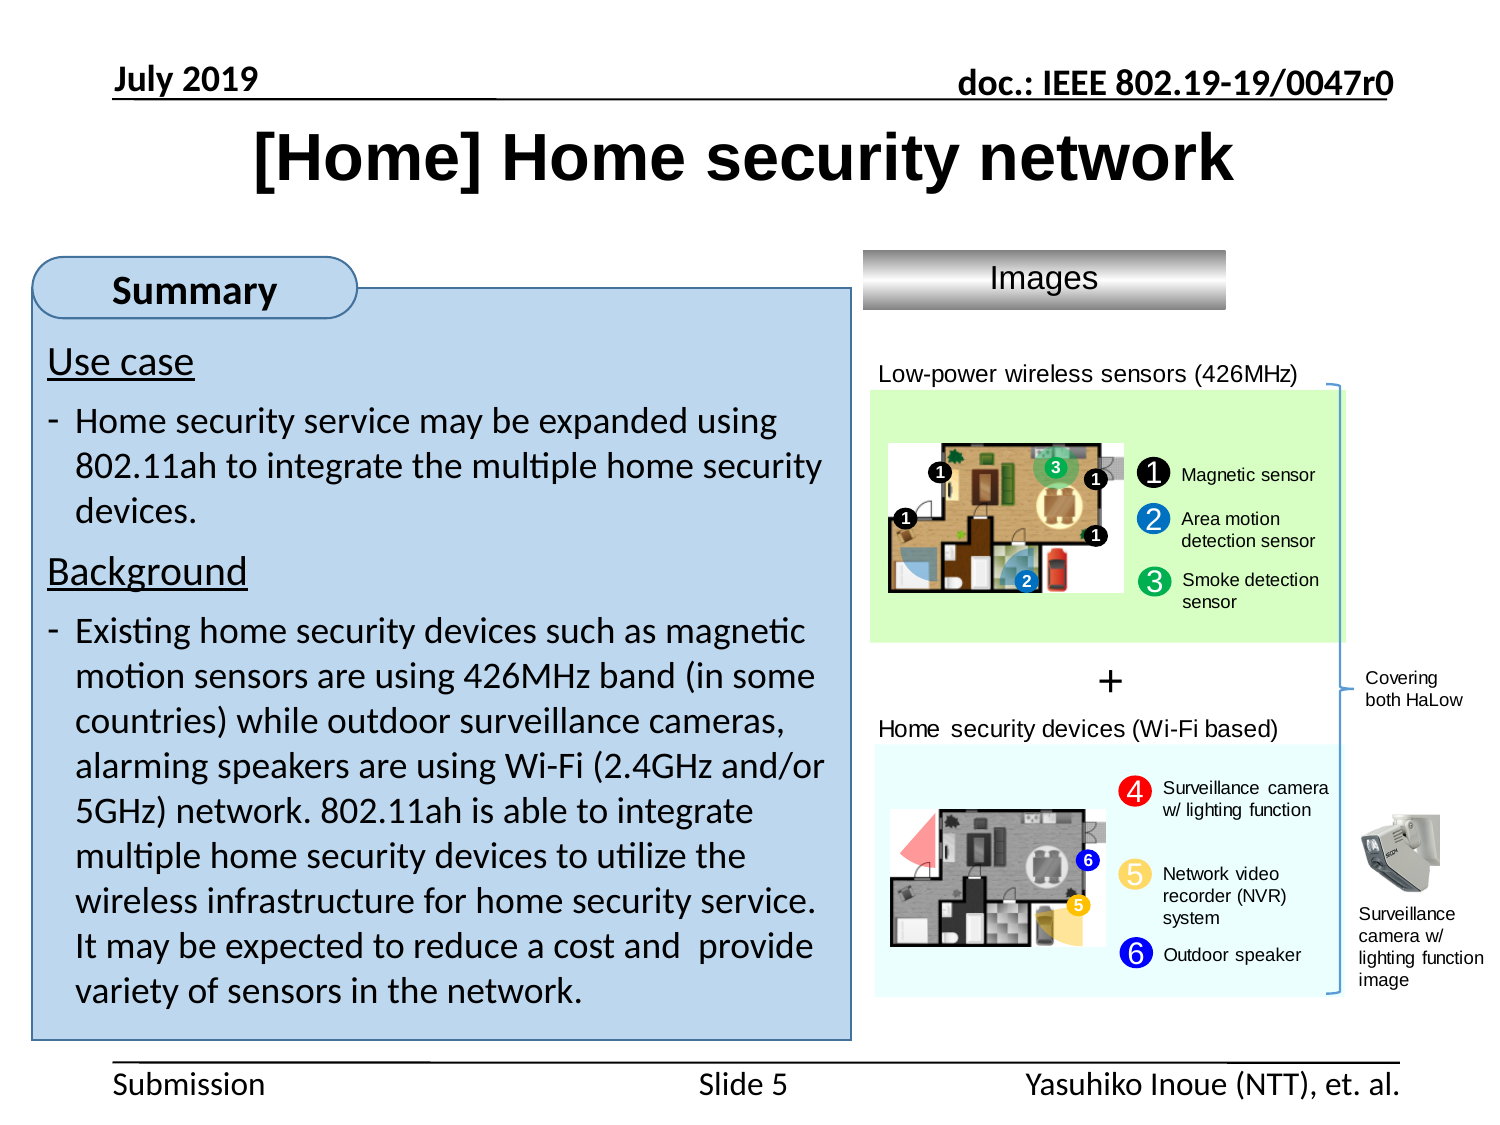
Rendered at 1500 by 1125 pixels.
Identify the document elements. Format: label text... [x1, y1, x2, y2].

title [Home] Home security network [106, 85, 1383, 223]
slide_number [114, 54, 423, 100]
text_box Use case Home security service may be expanded using 802.11ah to integrate the multiple home security devices. Background Existing home security devices such as magnetic motion sensors are using 426MHz band (in some countries) while outdoor surveillance cameras, alarming speakers are using Wi-Fi (2.4GHz and/or 5GHz) network. 802.11ah is able to integrate multiple home security devices to utilize the wireless infrastructure for home security service. It may be expected to reduce a cost and provide variety of sensors in the network. [32, 287, 852, 1040]
slide_number Slide 5 [687, 1061, 800, 1123]
picture [863, 350, 1500, 1001]
footer Yasuhiko Inoue (NTT), et. al. [878, 1061, 1402, 1101]
text_box Summary [32, 256, 358, 319]
text_box Images [863, 250, 1226, 310]
